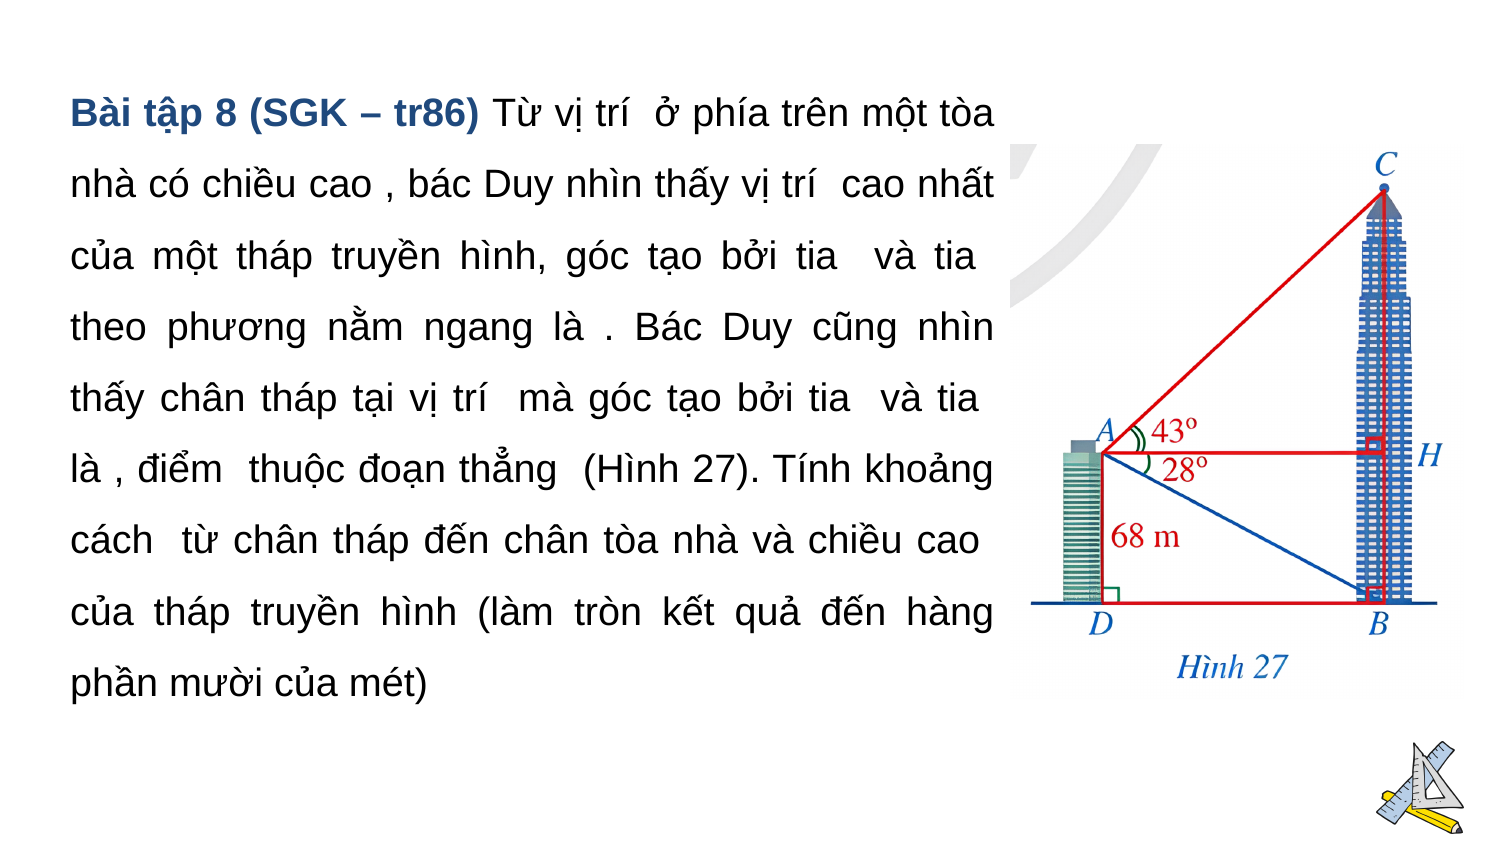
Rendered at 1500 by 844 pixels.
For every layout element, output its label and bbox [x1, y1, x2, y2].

picture [1376, 740, 1464, 835]
picture [1009, 144, 1464, 700]
